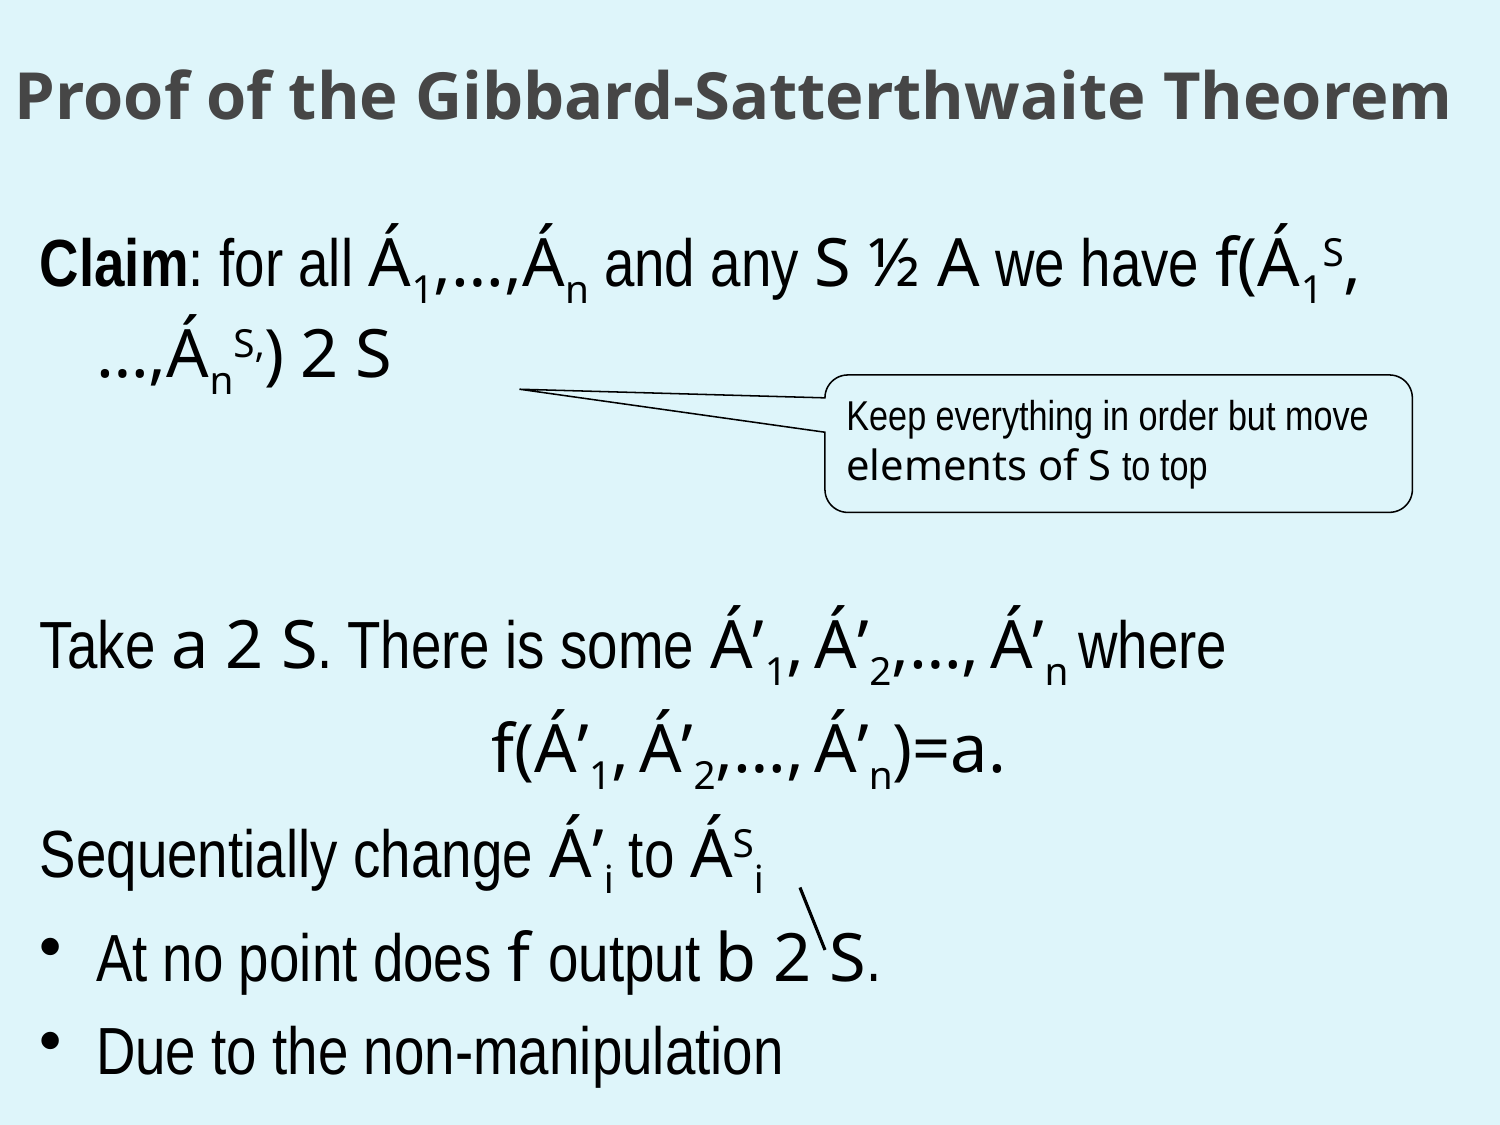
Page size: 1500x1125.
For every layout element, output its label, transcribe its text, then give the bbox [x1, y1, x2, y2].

text_box Claim: for all Á1,…,Án and any S ½ A we have f(Á1S,…,ÁnS,) 2 S Take a 2 S. There is some Á’1, Á’2,…, Á’n where f(Á’1, Á’2,…, Á’n)=a. Sequentially change Á’i to ÁSi At no point does f output b 2 S. Due to the non-manipulation [24, 212, 1475, 1000]
title Proof of the Gibbard-Satterthwaite Theorem [0, 24, 1500, 163]
text_box Keep everything in order but move elements of S to top [519, 374, 1413, 513]
